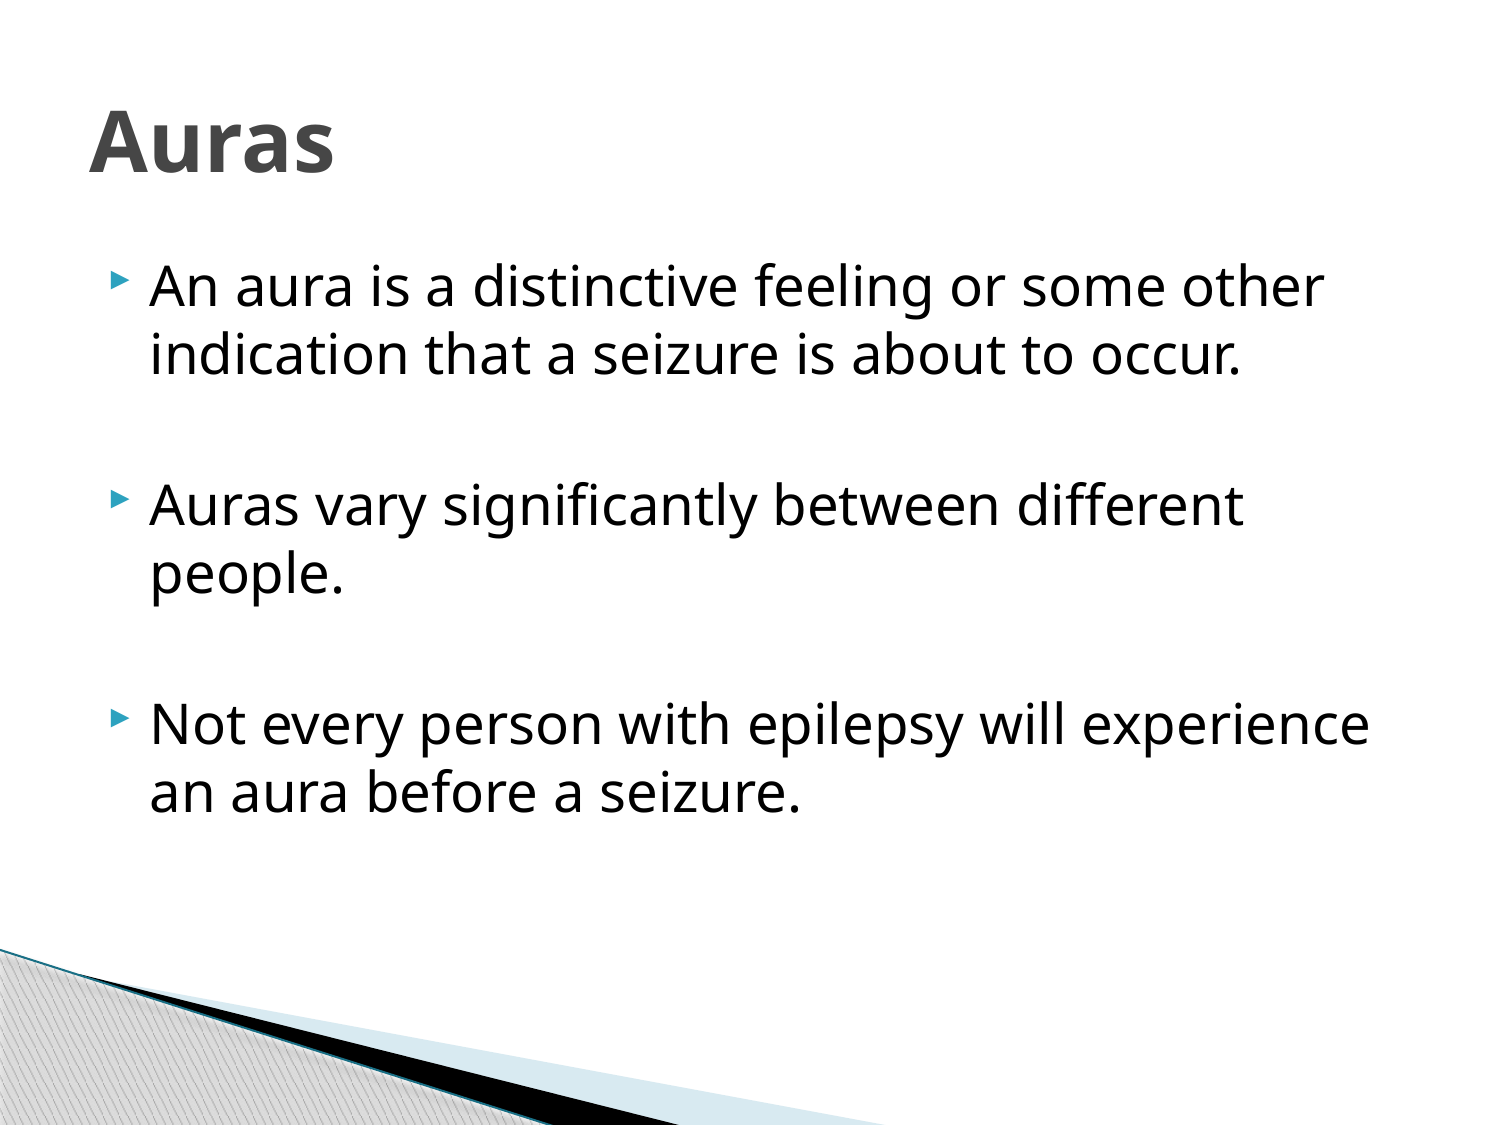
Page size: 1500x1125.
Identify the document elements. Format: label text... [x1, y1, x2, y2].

list An aura is a distinctive feeling or some other indication that a seizure is about to occur. Auras vary significantly between different people. Not every person with epilepsy will experience an aura before a seizure. [75, 243, 1425, 986]
title Auras [75, 45, 1425, 233]
